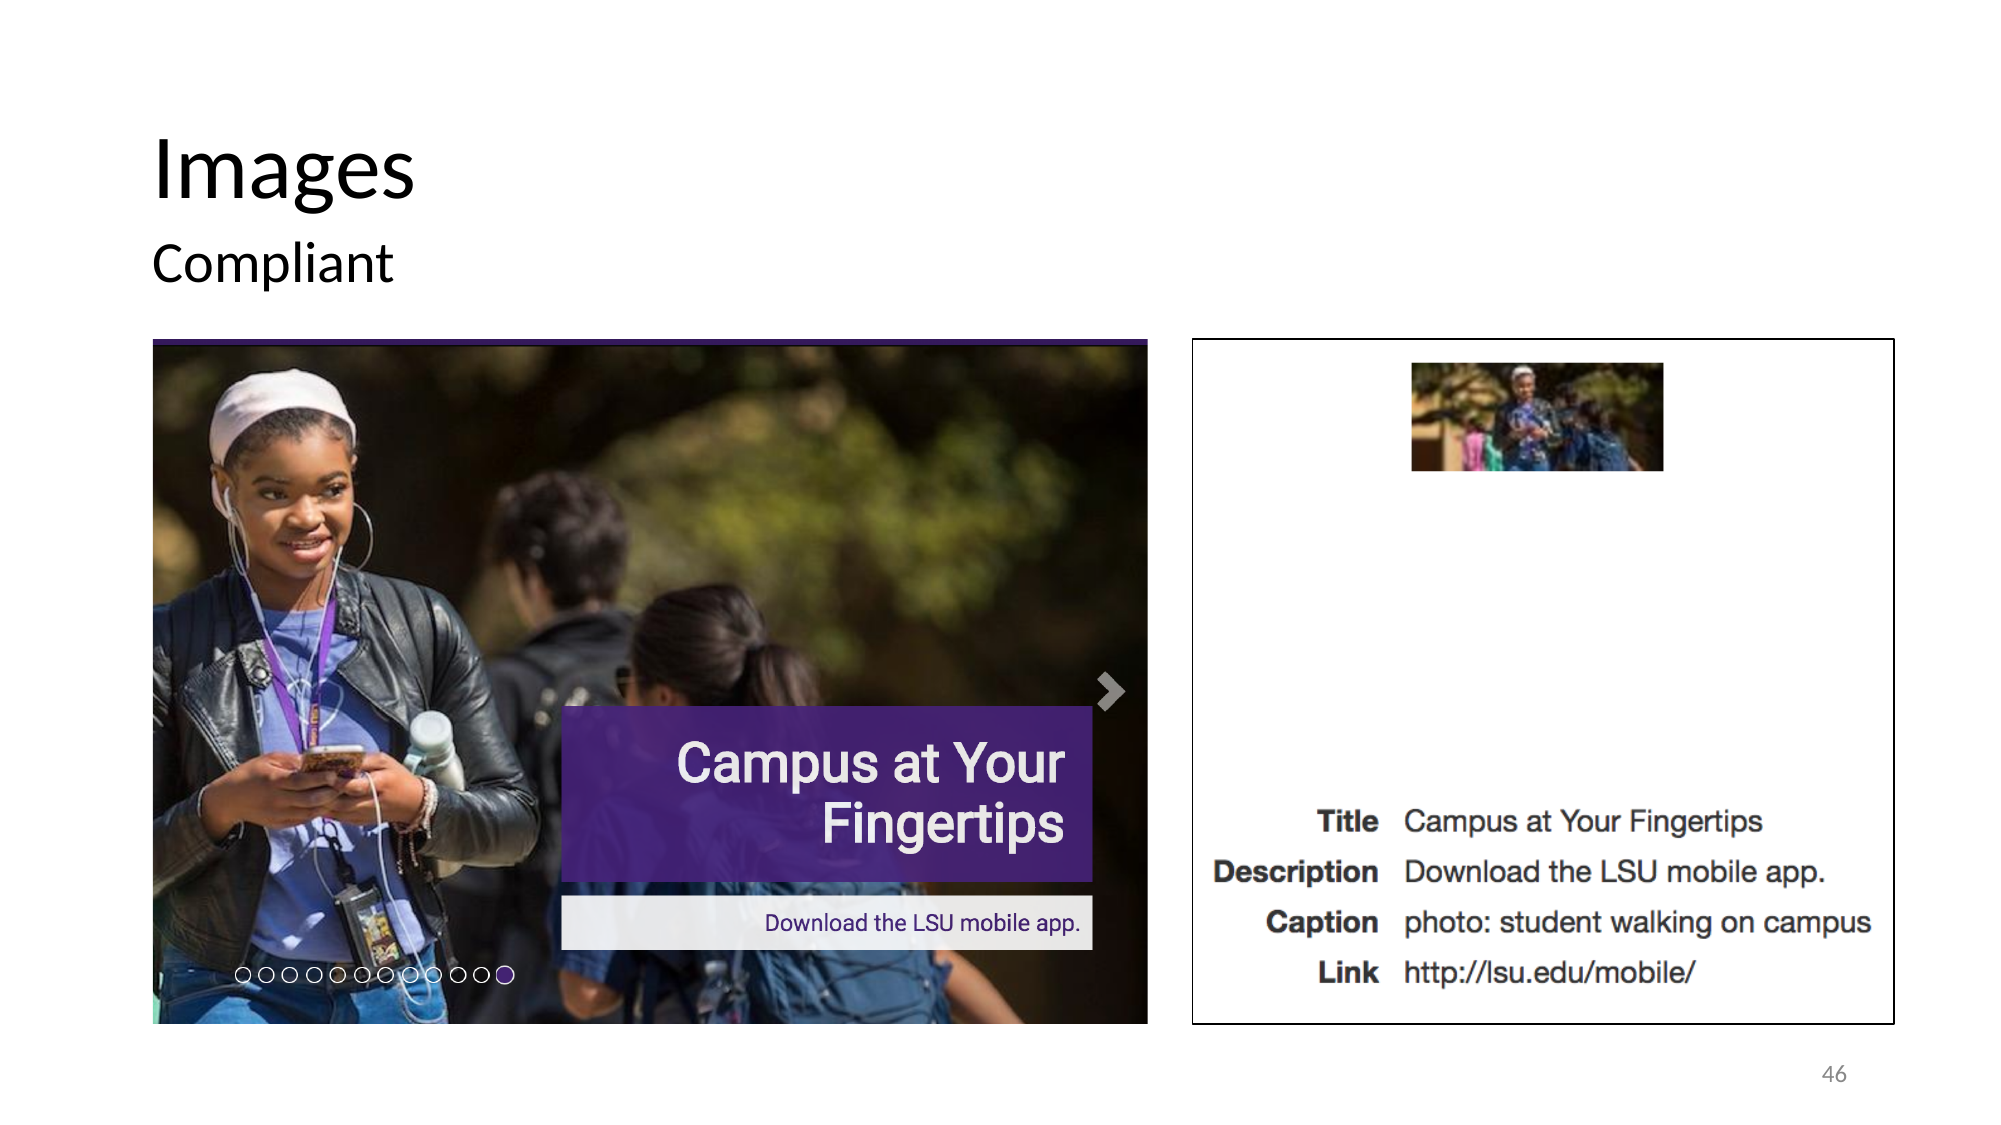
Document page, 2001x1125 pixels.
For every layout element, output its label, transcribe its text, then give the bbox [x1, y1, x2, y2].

picture [152, 339, 1148, 1024]
picture [1192, 339, 1894, 1024]
title Images [137, 59, 1863, 224]
slide_number ‹#› [1412, 1042, 1863, 1103]
list Compliant [137, 224, 1863, 939]
